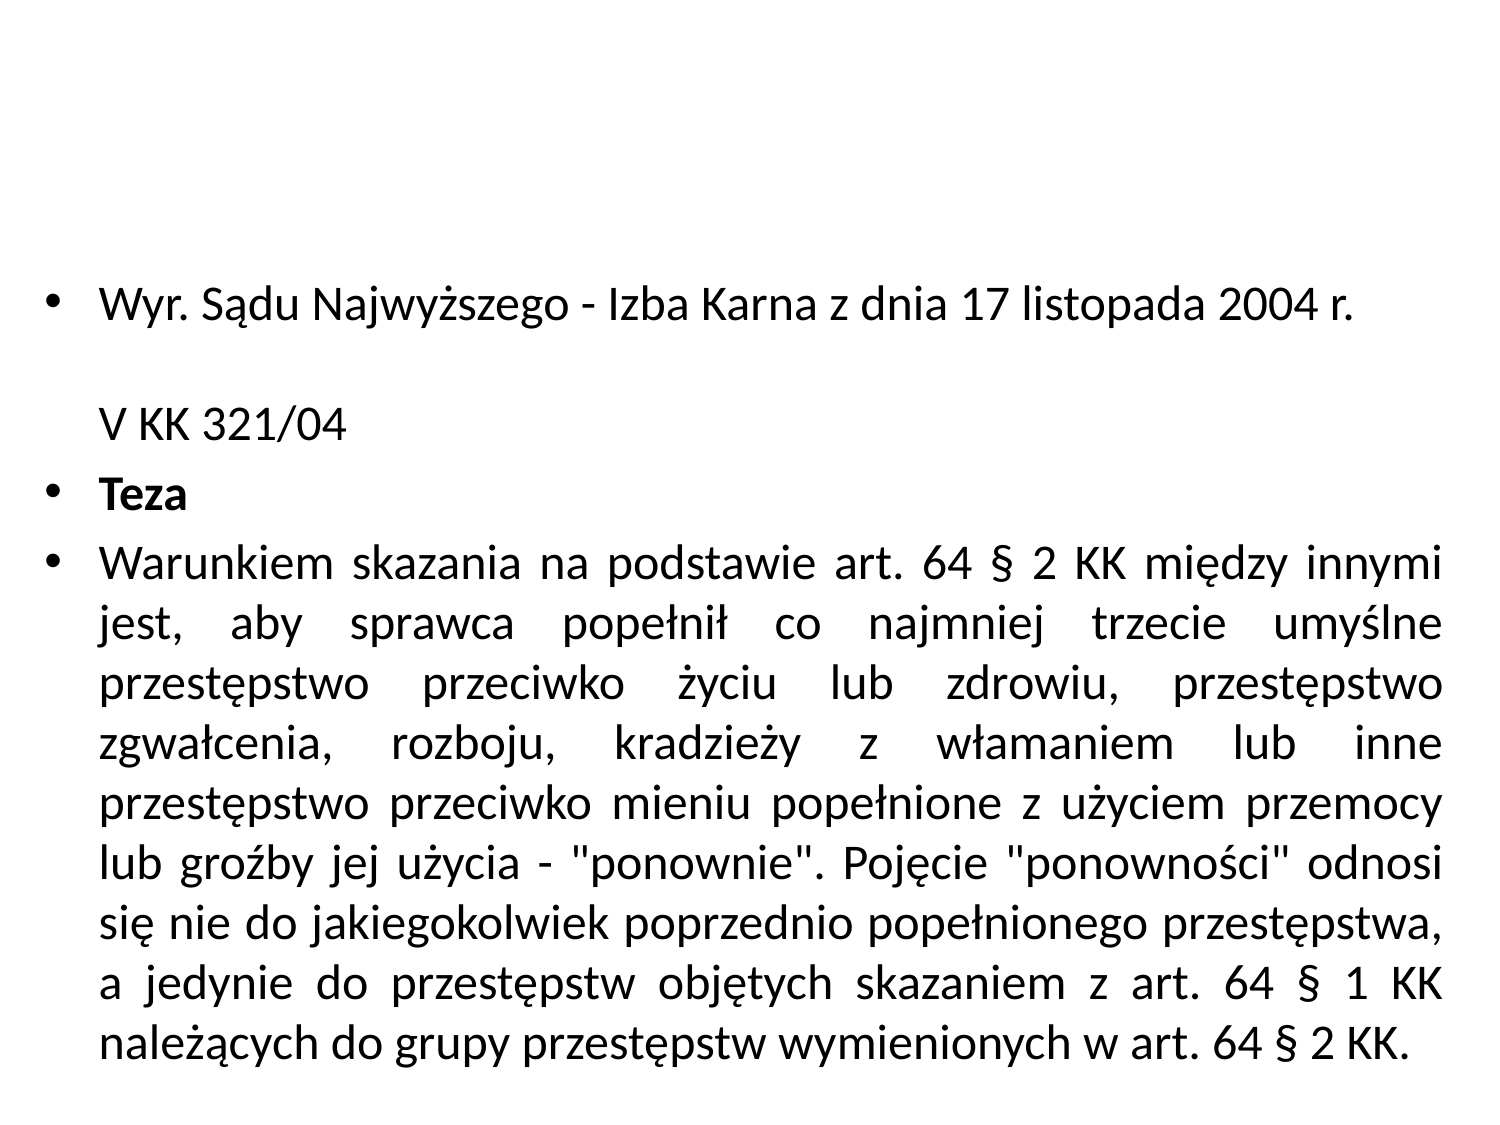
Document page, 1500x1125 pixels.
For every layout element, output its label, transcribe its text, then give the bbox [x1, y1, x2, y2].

list Wyr. Sądu Najwyższego - Izba Karna z dnia 17 listopada 2004 r. V KK 321/04 Teza Warunkiem skazania na podstawie art. 64 § 2 KK między innymi jest, aby sprawca popełnił co najmniej trzecie umyślne przestępstwo przeciwko życiu lub zdrowiu, przestępstwo zgwałcenia, rozboju, kradzieży z włamaniem lub inne przestępstwo przeciwko mieniu popełnione z użyciem przemocy lub groźby jej użycia - "ponownie". Pojęcie "ponowności" odnosi się nie do jakiegokolwiek poprzednio popełnionego przestępstwa, a jedynie do przestępstw objętych skazaniem z art. 64 § 1 KK należących do grupy przestępstw wymienionych w art. 64 § 2 KK. [29, 262, 1460, 1095]
